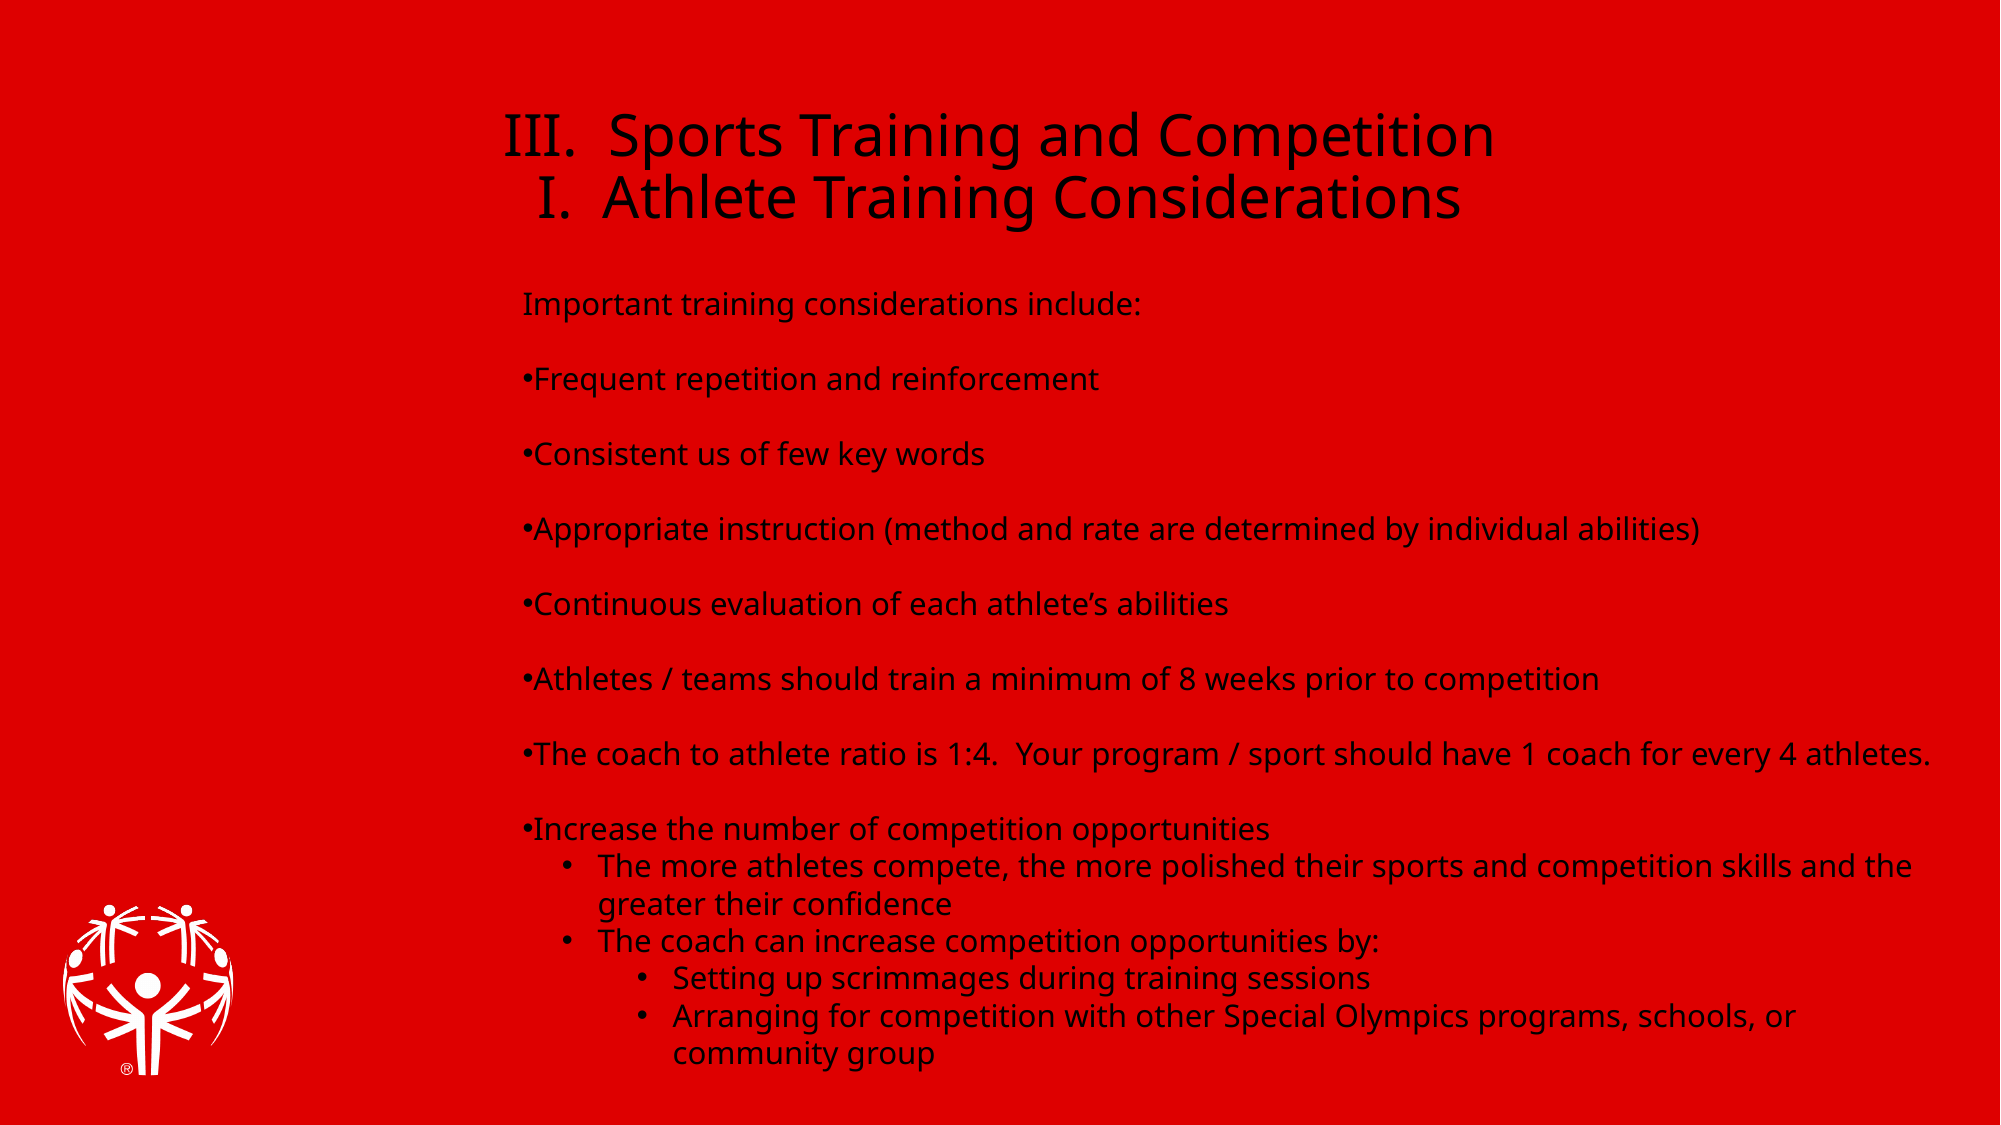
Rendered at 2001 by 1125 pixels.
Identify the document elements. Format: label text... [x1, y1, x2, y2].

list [0, 881, 287, 1098]
title III. Sports Training and Competition I. Athlete Training Considerations [137, 59, 1863, 278]
text_box Important training considerations include: Frequent repetition and reinforcement Consistent us of few key words Appropriate instruction (method and rate are determined by individual abilities) Continuous evaluation of each athlete’s abilities Athletes / teams should train a minimum of 8 weeks prior to competition The coach to athlete ratio is 1:4. Your program / sport should have 1 coach for every 4 athletes. Increase the number of competition opportunities The more athletes compete, the more polished their sports and competition skills and the greater their confidence The coach can increase competition opportunities by: Setting up scrimmages during training sessions Arranging for competition with other Special Olympics programs, schools, or community group [507, 277, 1968, 1079]
